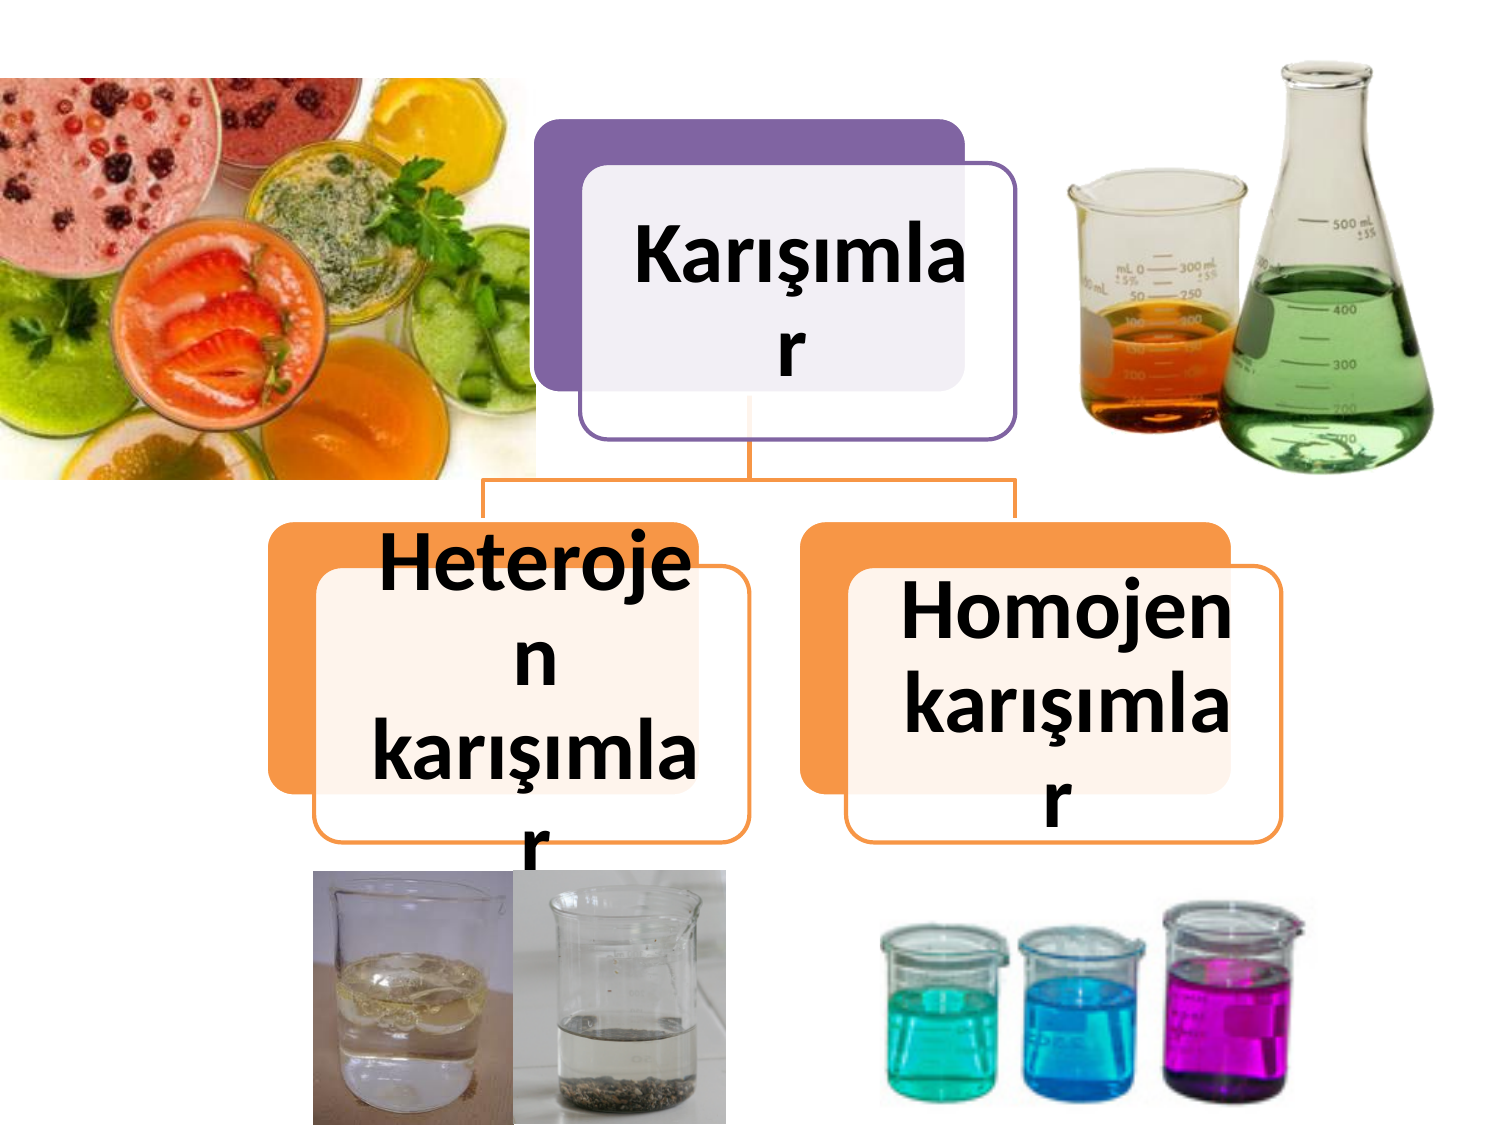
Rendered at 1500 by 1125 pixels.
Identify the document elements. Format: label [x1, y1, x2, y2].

picture [0, 77, 265, 480]
picture [1014, 18, 1495, 499]
text_box [265, 66, 1282, 894]
picture [879, 829, 1330, 1125]
picture [313, 870, 726, 1125]
